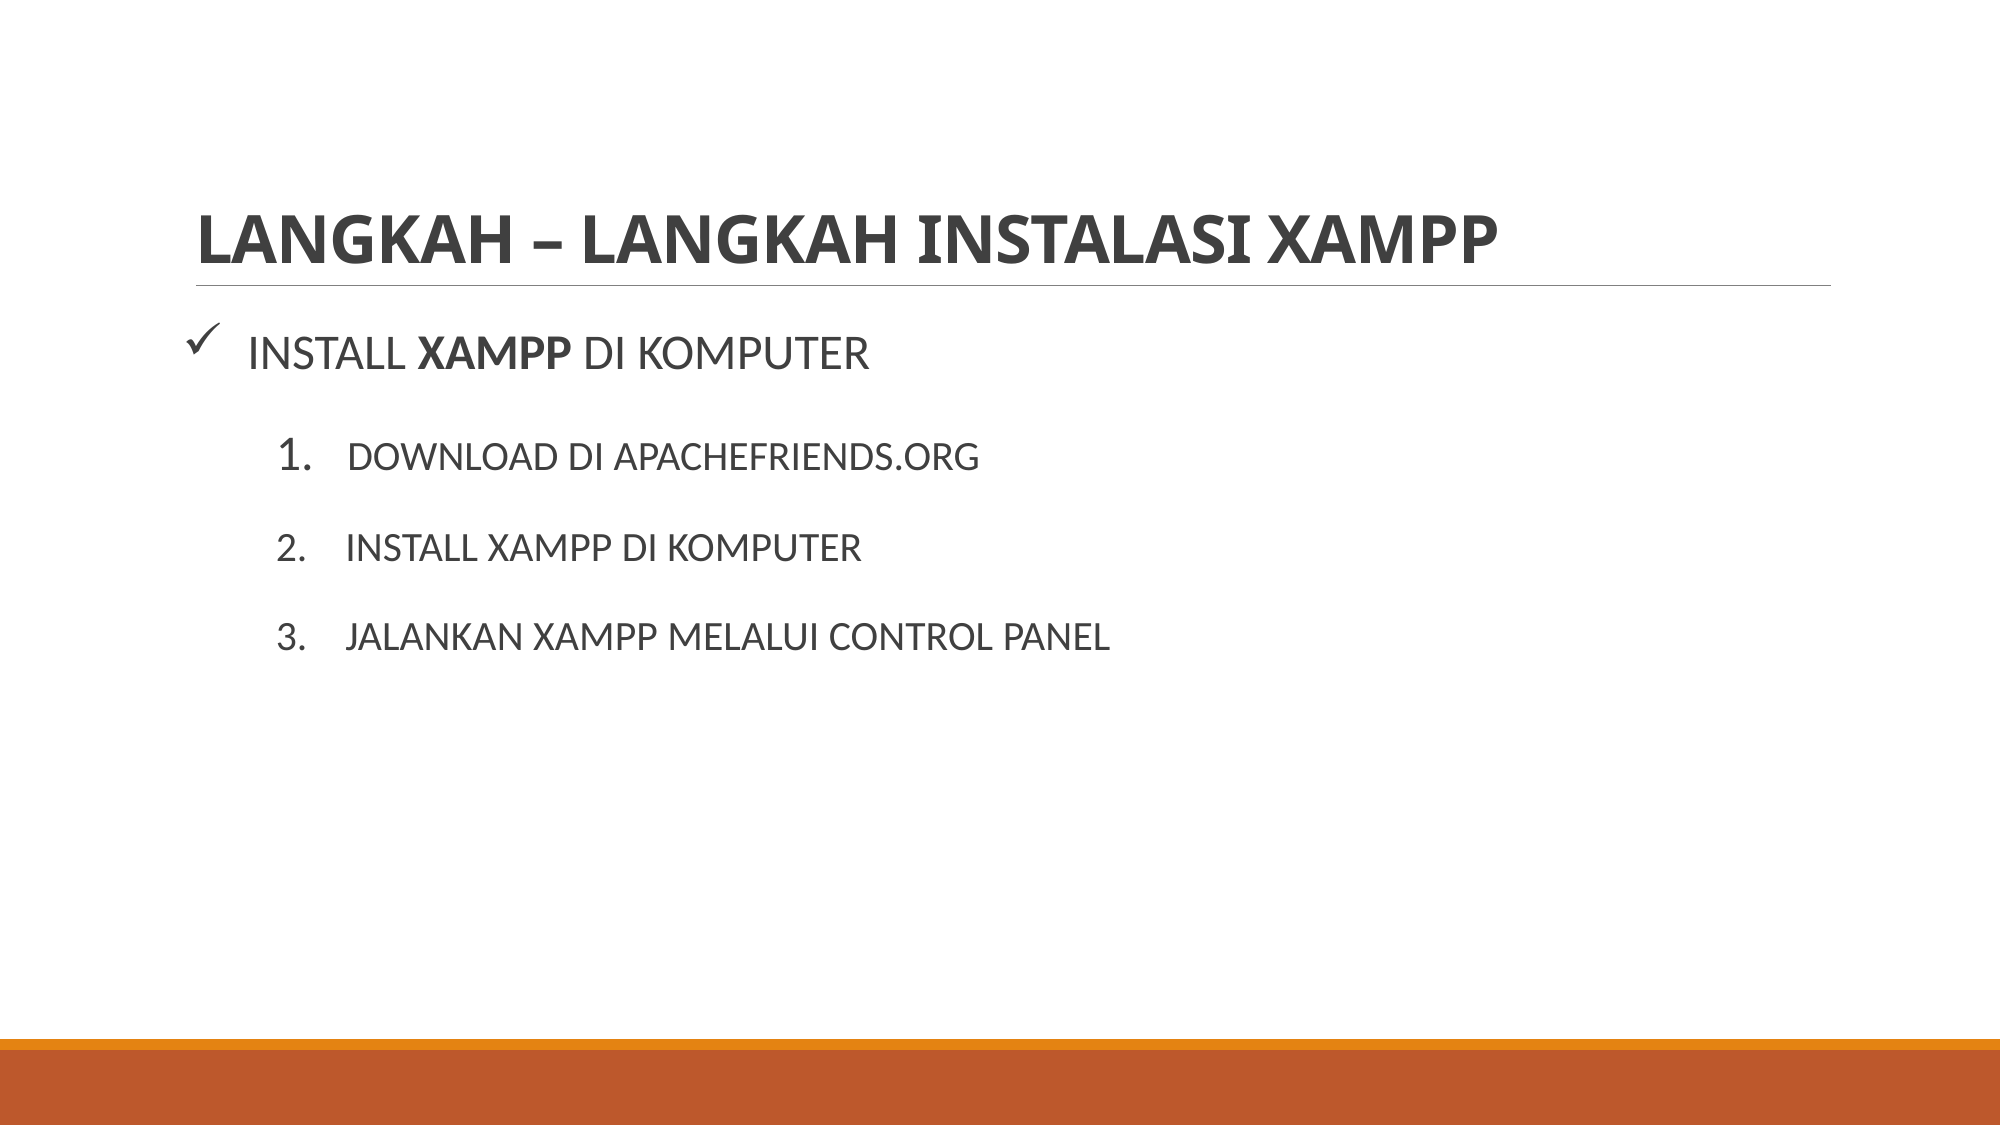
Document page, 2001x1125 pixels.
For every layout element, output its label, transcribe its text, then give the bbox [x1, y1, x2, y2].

list INSTALL XAMPP DI KOMPUTER DOWNLOAD DI APACHEFRIENDS.ORG INSTALL XAMPP DI KOMPUTER JALANKAN XAMPP MELALUI CONTROL PANEL [182, 300, 1833, 1025]
title LANGKAH – LANGKAH INSTALASI XAMPP [180, 47, 1830, 285]
